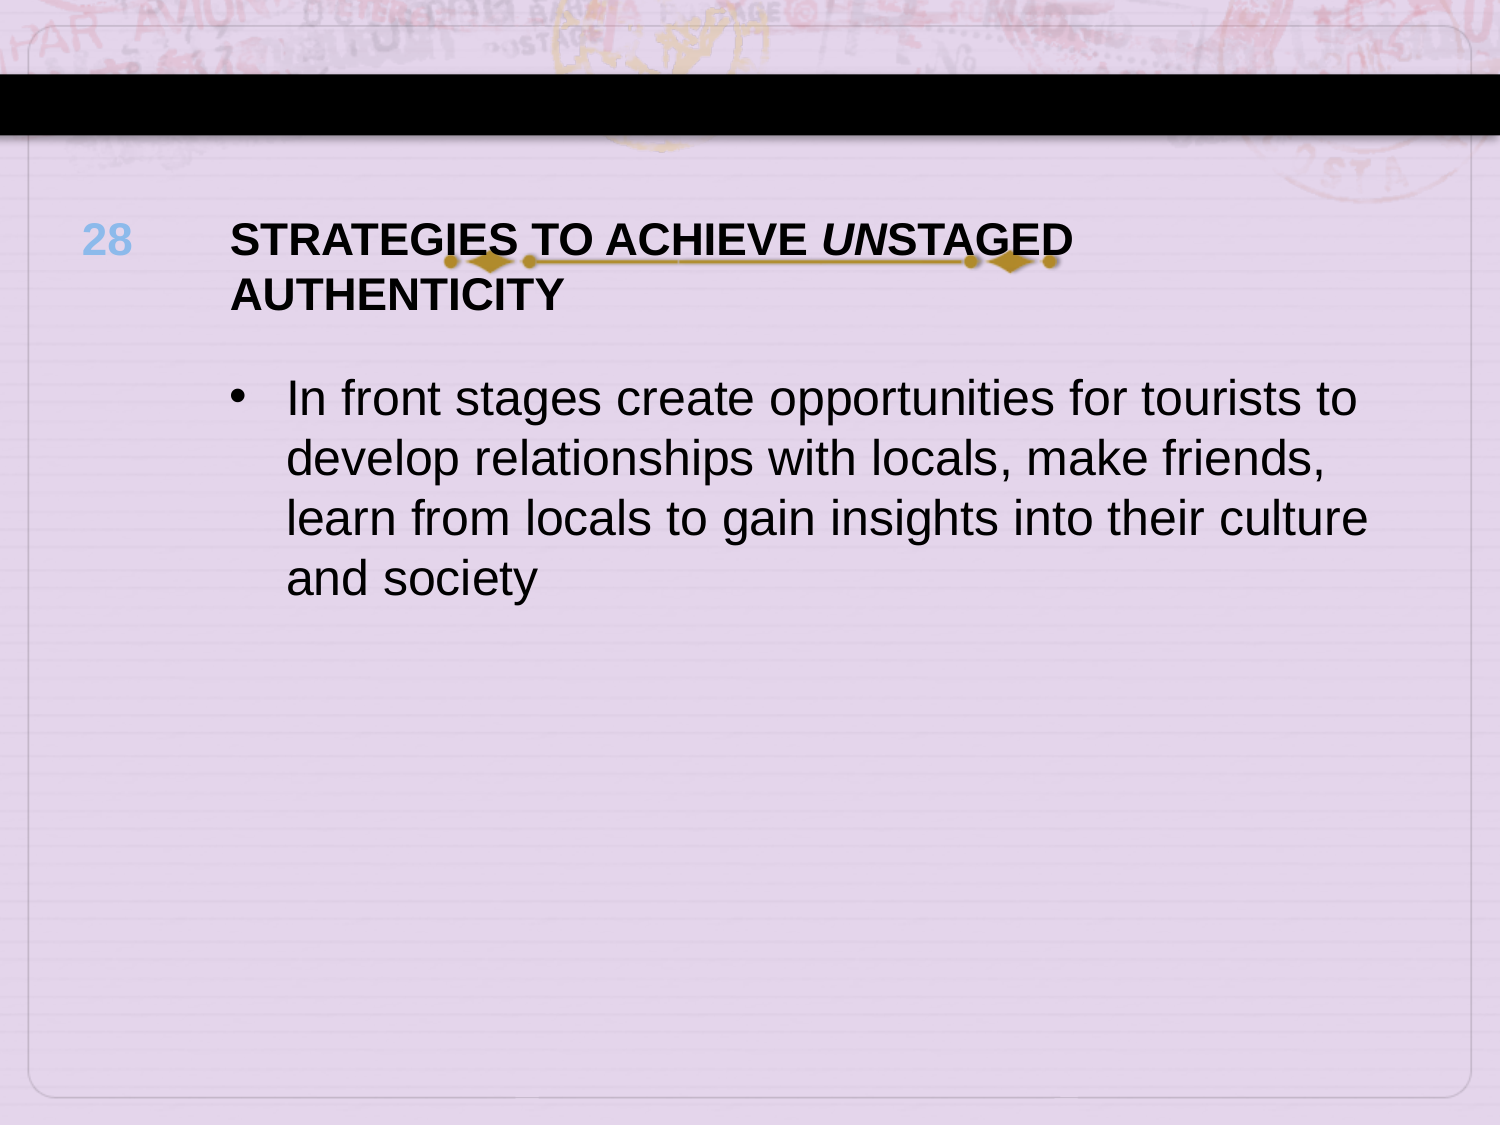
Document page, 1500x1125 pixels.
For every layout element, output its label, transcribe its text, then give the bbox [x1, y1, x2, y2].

text_box In front stages create opportunities for tourists to develop relationships with locals, make friends, learn from locals to gain insights into their culture and society [215, 357, 1428, 673]
text_box 28 [0, 202, 215, 272]
text_box [0, 74, 1500, 136]
text_box STRATEGIES TO ACHIEVE UNSTAGED AUTHENTICITY [215, 202, 1396, 327]
picture [0, 0, 1500, 74]
picture [0, 136, 1500, 1125]
